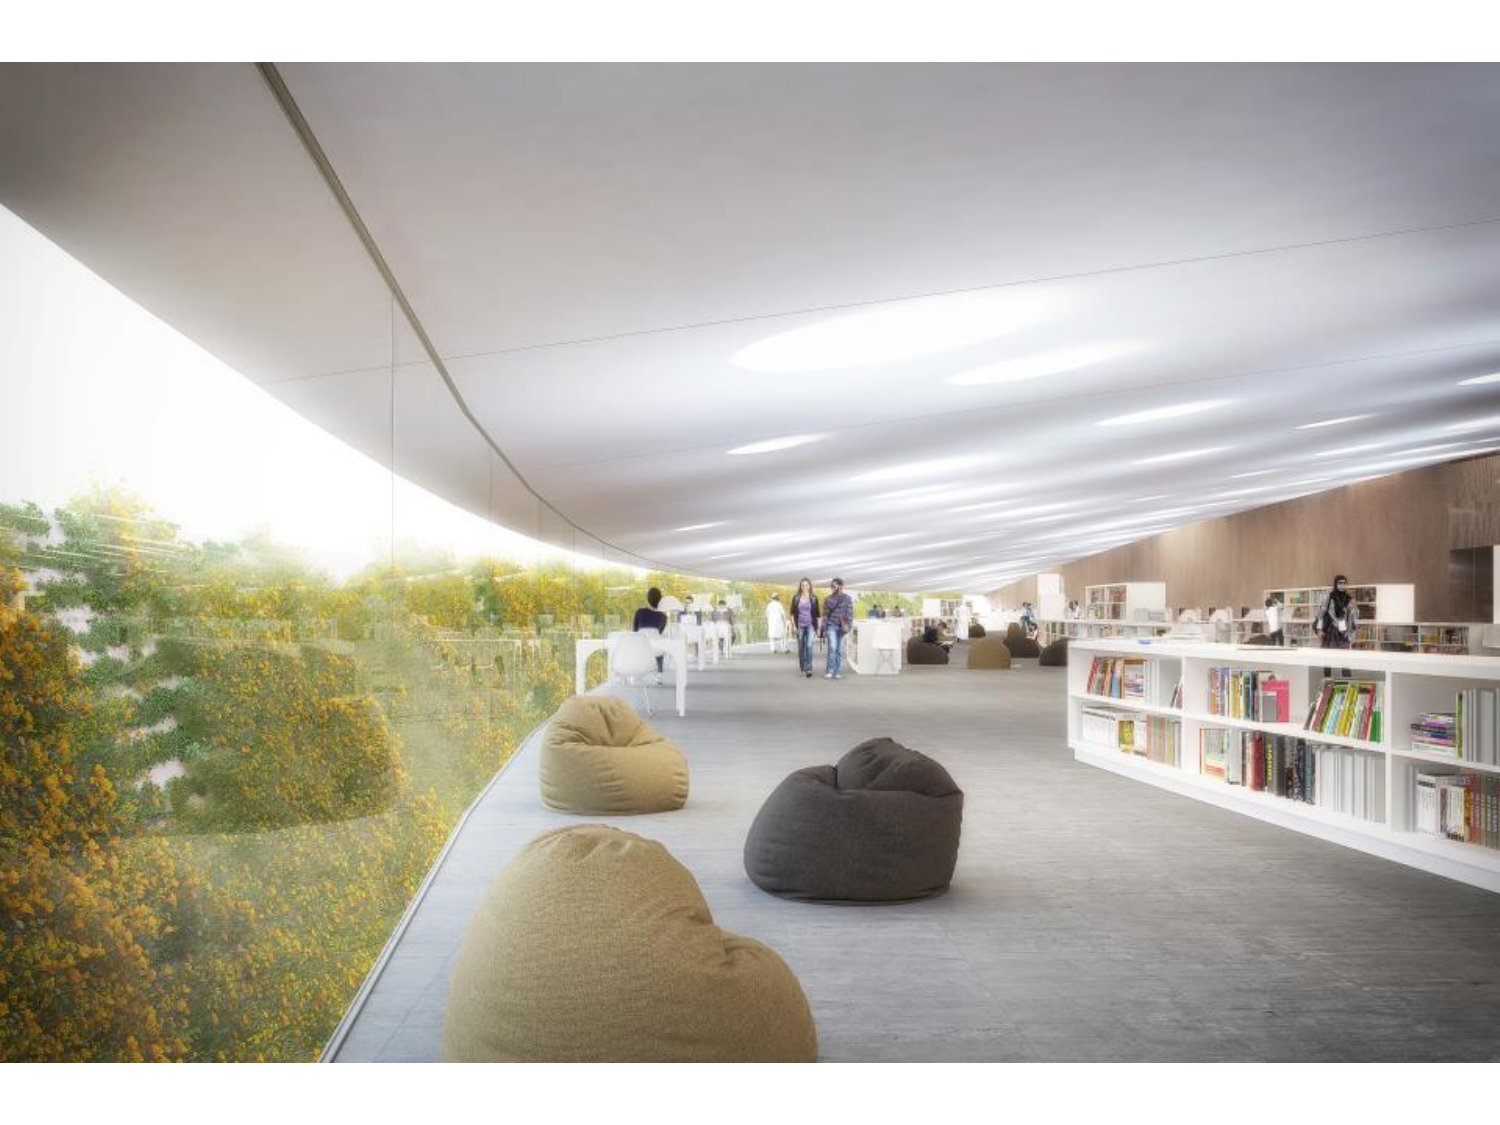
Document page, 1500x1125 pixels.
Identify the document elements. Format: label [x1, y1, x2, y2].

picture [0, 61, 1500, 1064]
